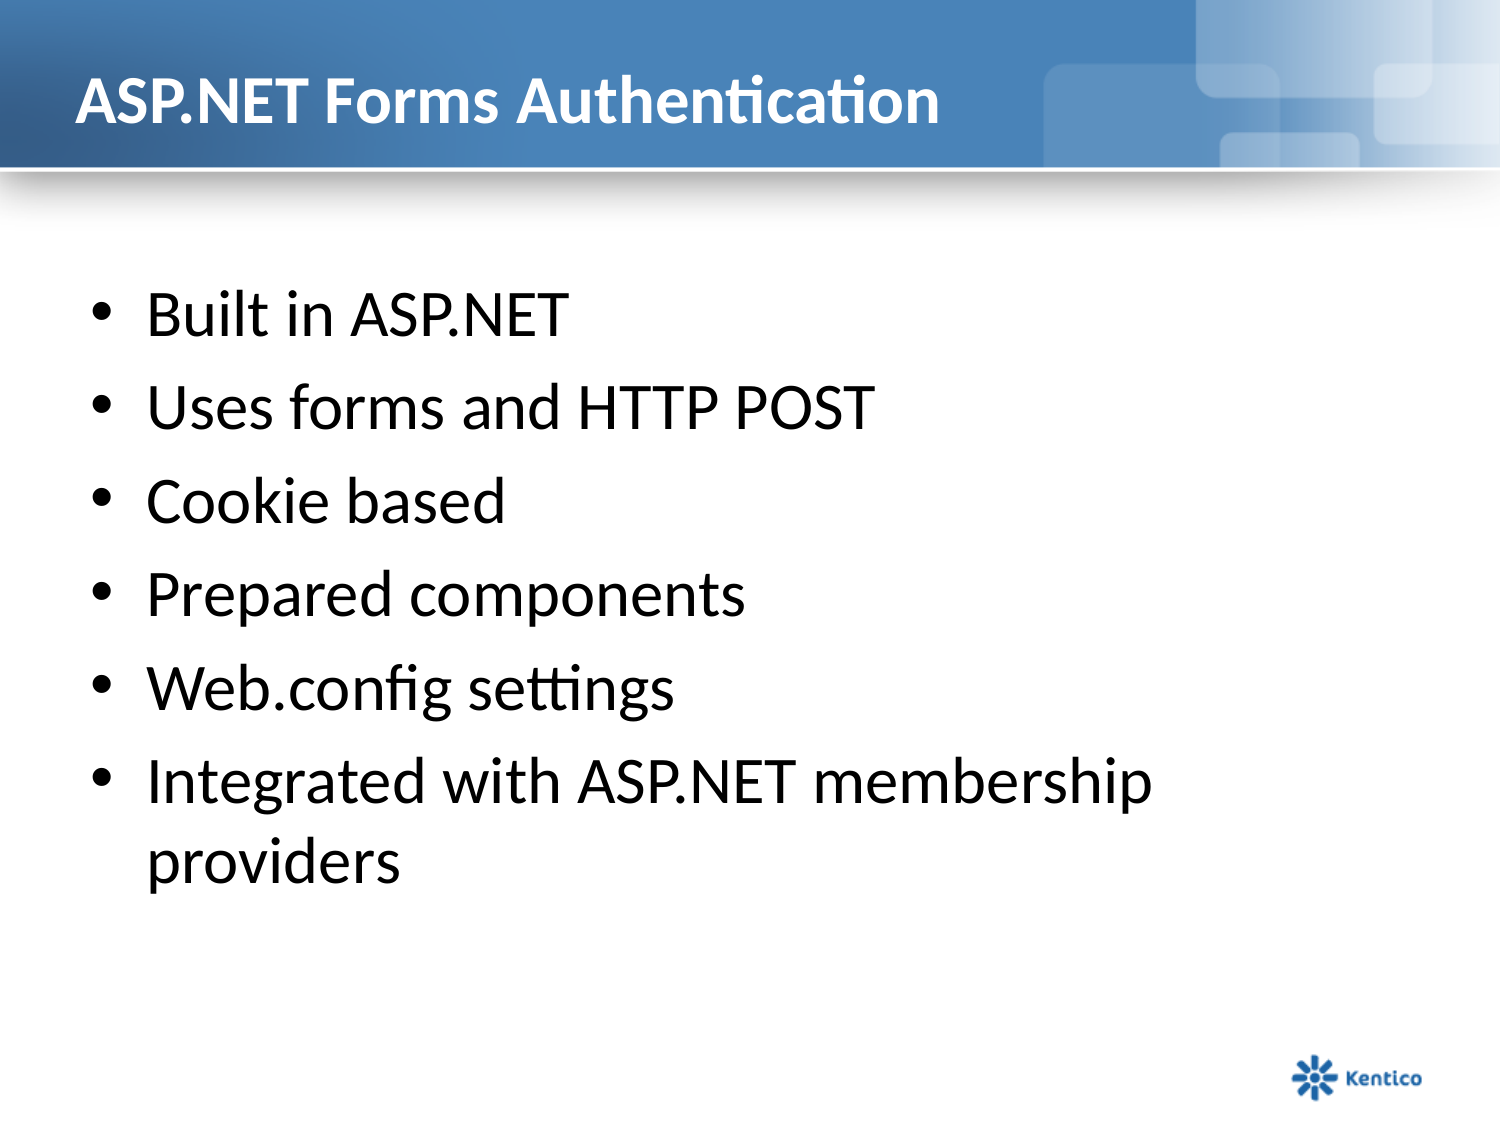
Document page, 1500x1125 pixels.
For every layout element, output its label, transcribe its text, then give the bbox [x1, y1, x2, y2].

picture [0, 0, 1500, 1125]
title ASP.NET Forms Authentication [75, 54, 1425, 149]
list Built in ASP.NET Uses forms and HTTP POST Cookie based Prepared components Web.config settings Integrated with ASP.NET membership providers [75, 262, 1425, 1005]
